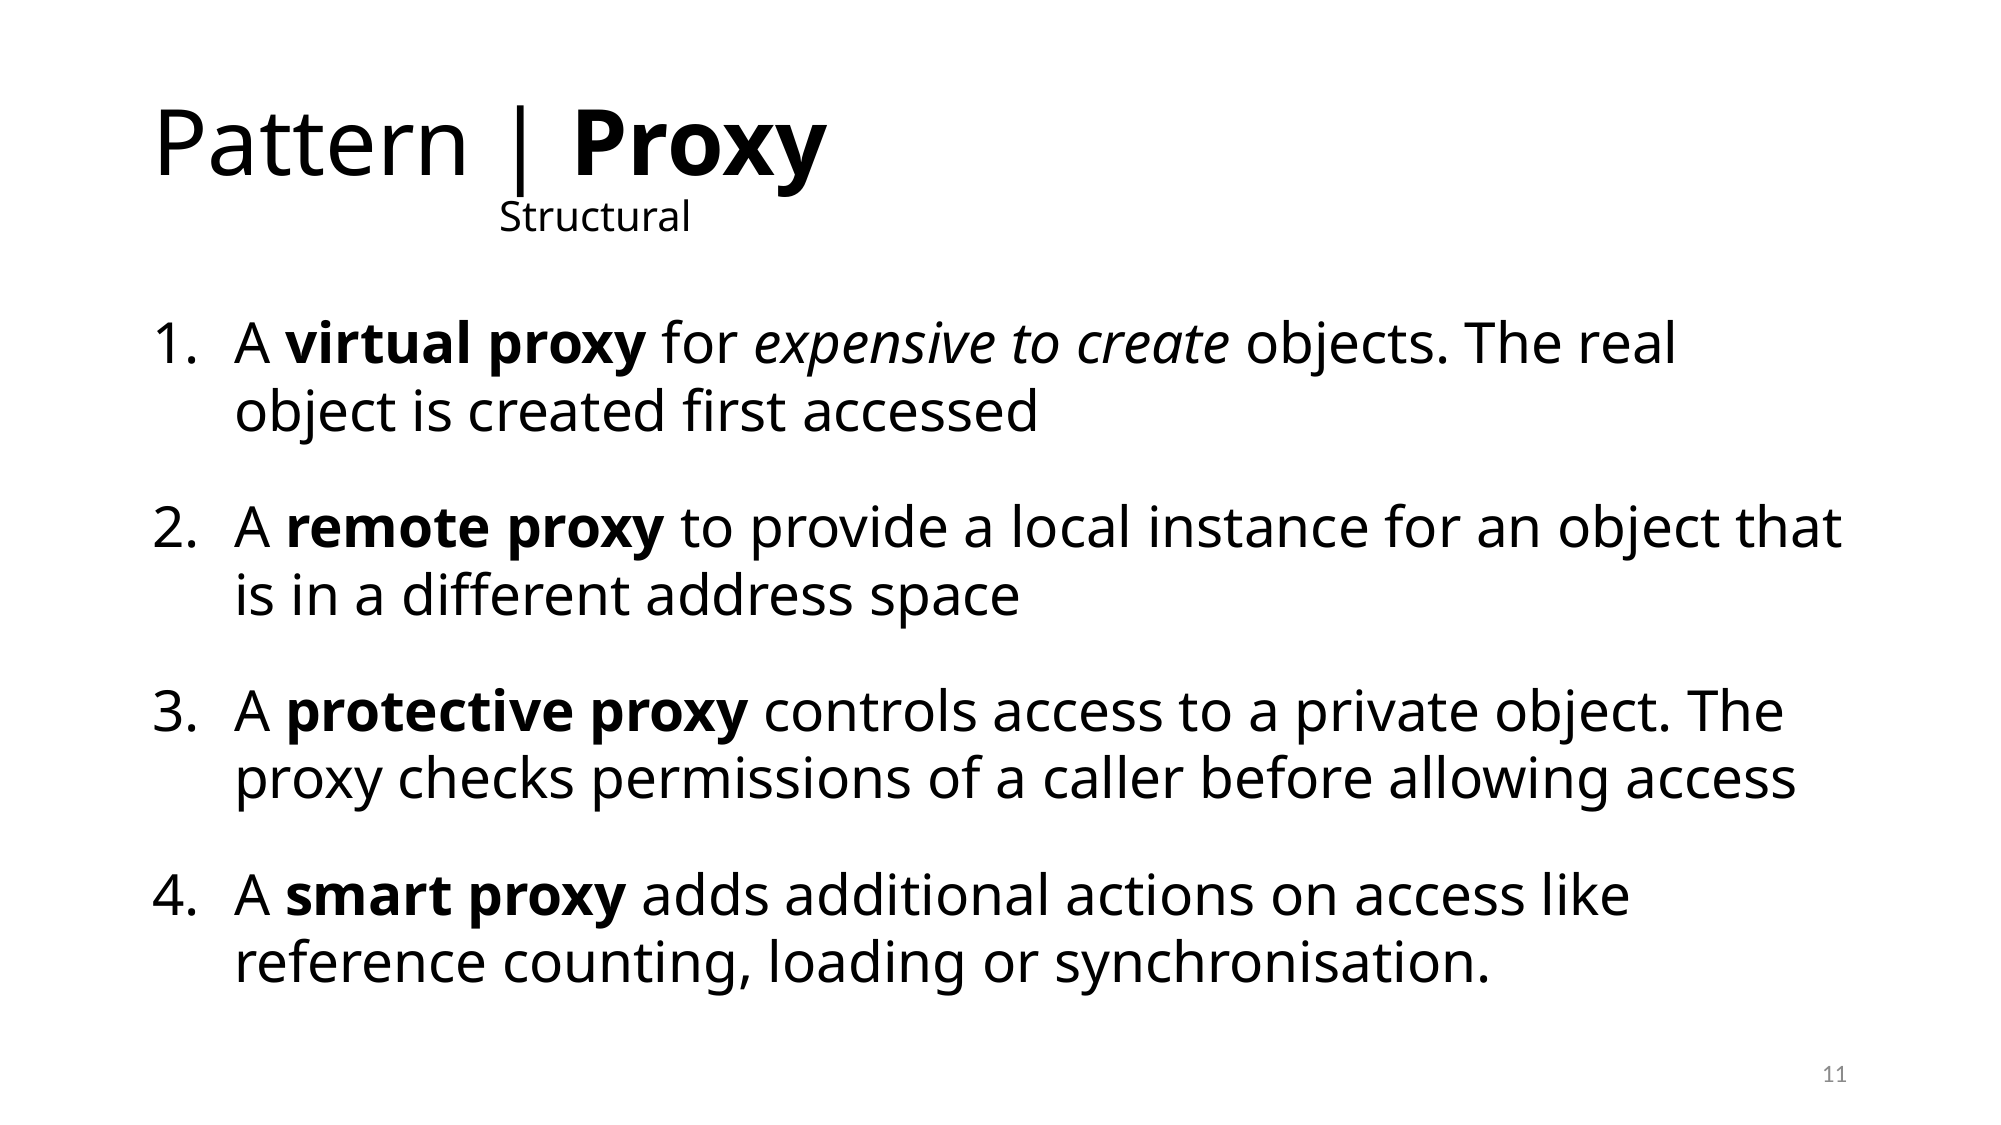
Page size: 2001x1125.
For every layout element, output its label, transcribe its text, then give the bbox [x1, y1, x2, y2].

title Pattern | Proxy Structural [137, 59, 1863, 278]
slide_number 11 [1412, 1042, 1863, 1103]
list A virtual proxy for expensive to create objects. The real object is created first accessed A remote proxy to provide a local instance for an object that is in a different address space A protective proxy controls access to a private object. The proxy checks permissions of a caller before allowing access A smart proxy adds additional actions on access like reference counting, loading or synchronisation. [137, 299, 1863, 1014]
